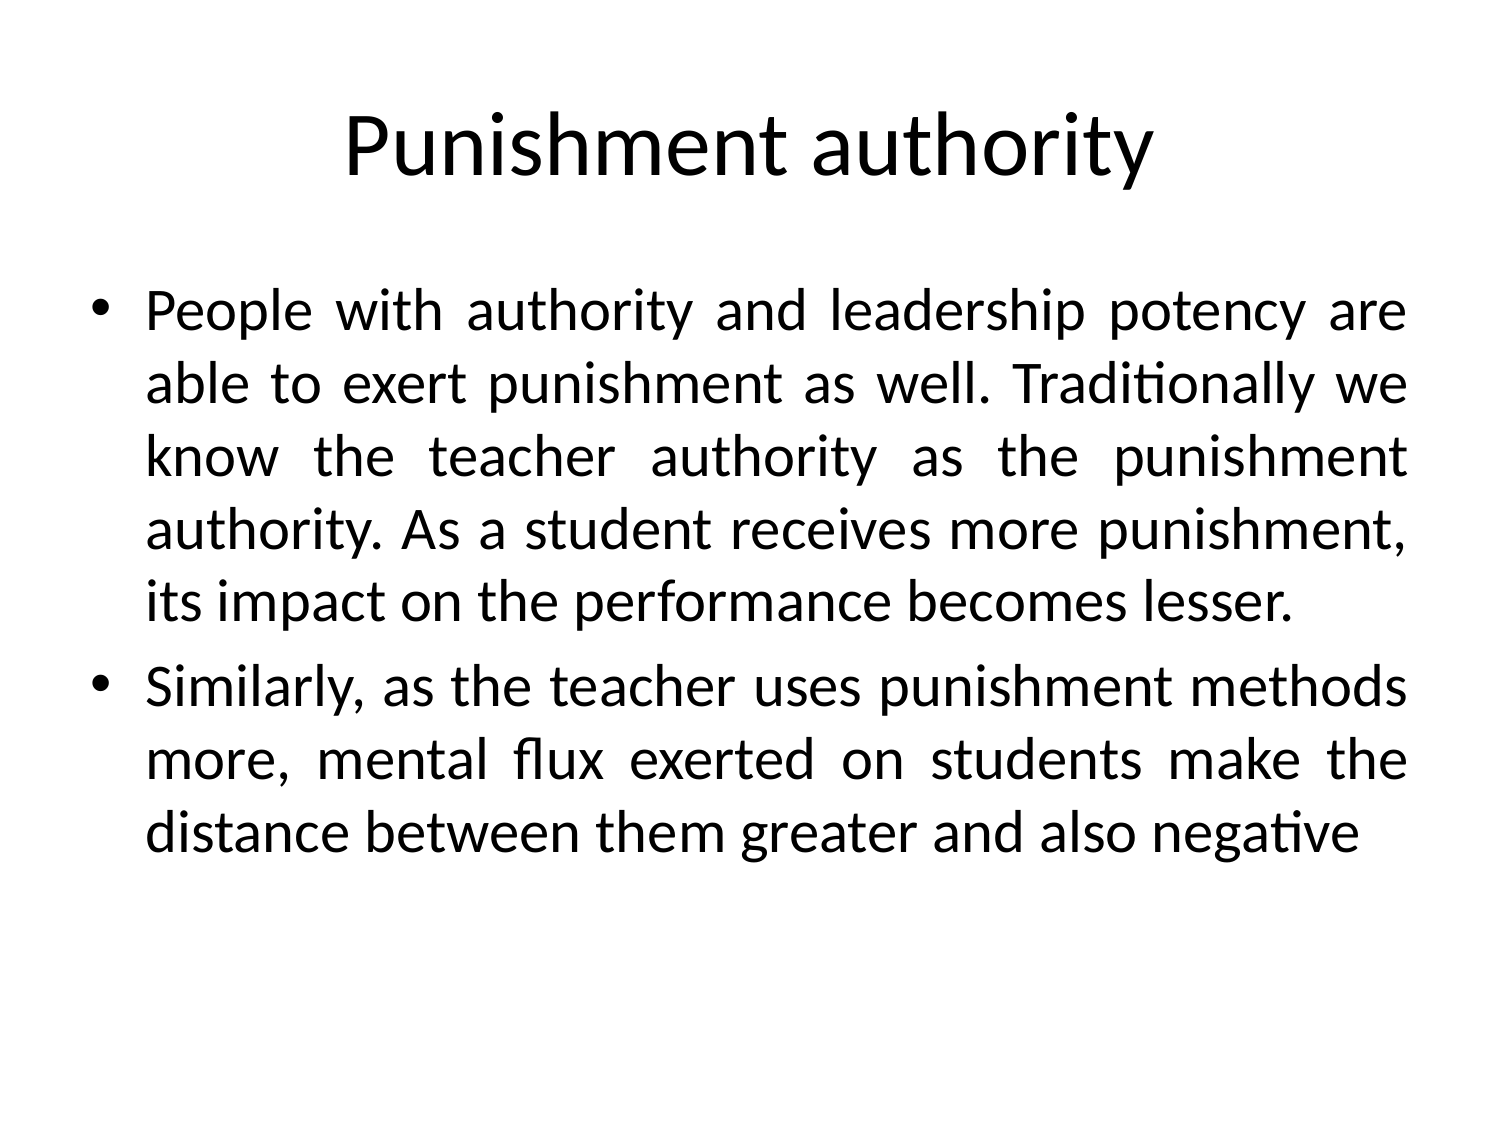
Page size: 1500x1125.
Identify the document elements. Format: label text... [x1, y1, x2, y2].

list People with authority and leadership potency are able to exert punishment as well. Traditionally we know the teacher authority as the punishment authority. As a student receives more punishment, its impact on the performance becomes lesser. Similarly, as the teacher uses punishment methods more, mental flux exerted on students make the distance between them greater and also negative [75, 262, 1425, 1005]
title Punishment authority [75, 45, 1425, 233]
